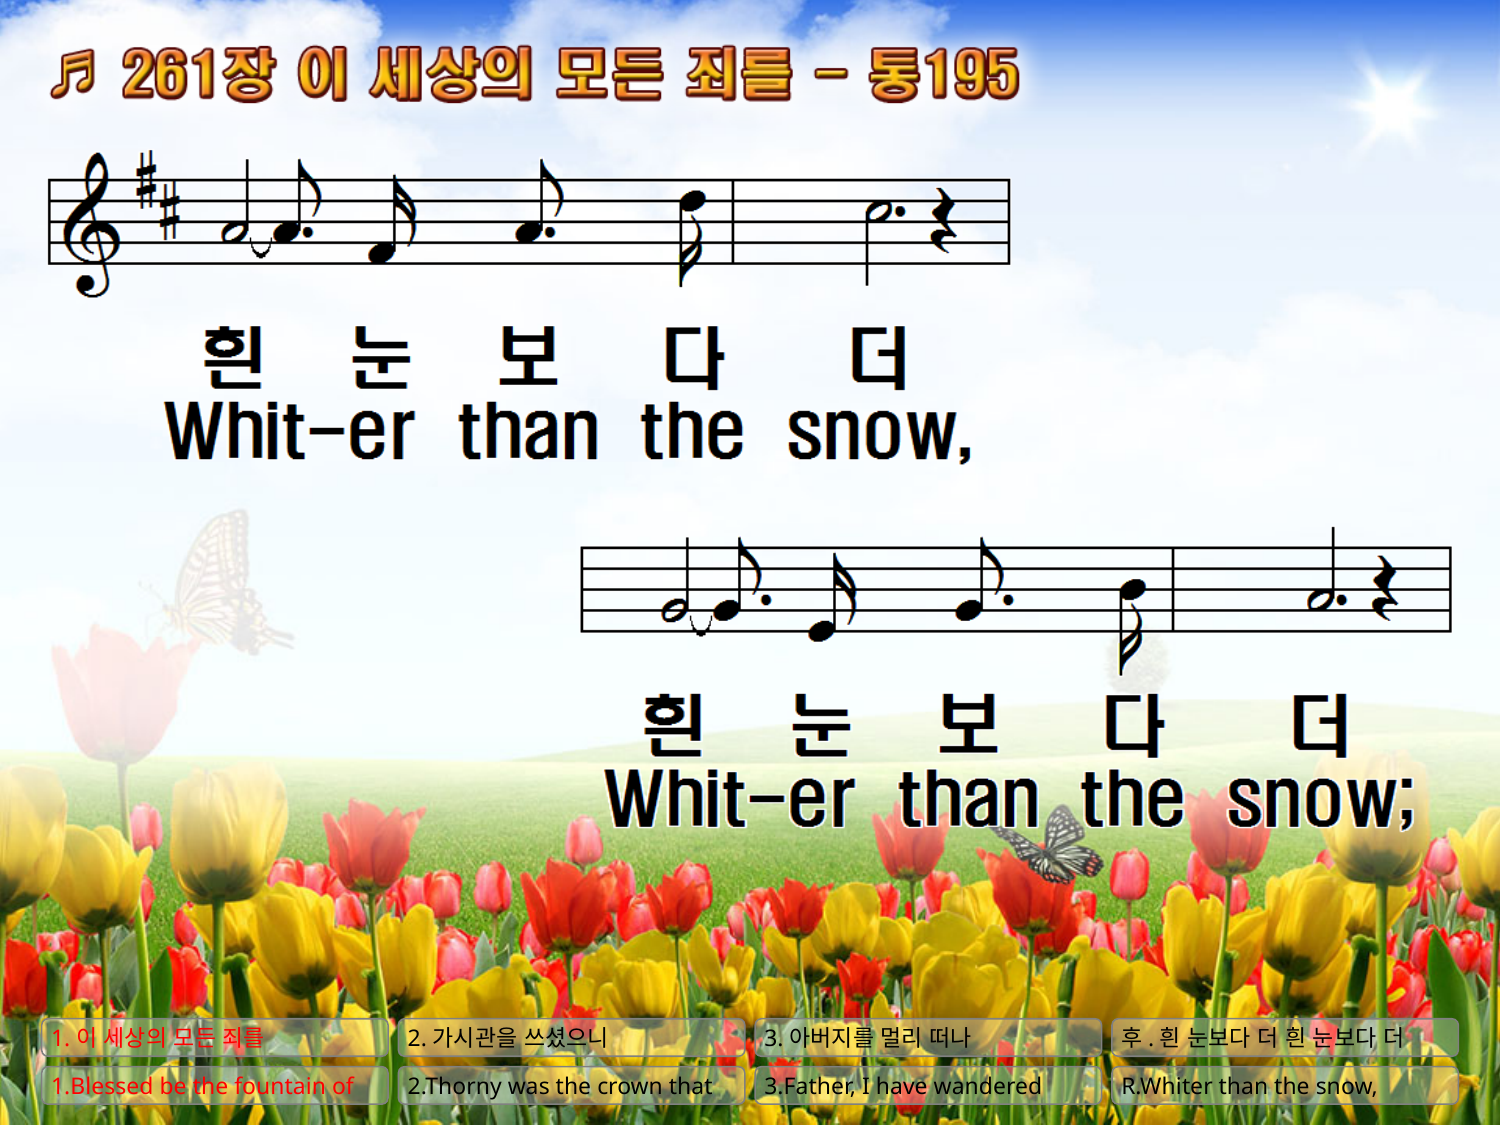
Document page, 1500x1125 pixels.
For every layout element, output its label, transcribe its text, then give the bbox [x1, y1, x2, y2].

text_box R.Whiter than the snow, [1111, 1066, 1459, 1105]
text_box 2.가시관을 쓰셨으니 [398, 1018, 745, 1057]
text_box 2.Thorny was the crown that [398, 1066, 745, 1105]
picture [0, 0, 1500, 1125]
text_box 3.Father, I have wandered [755, 1066, 1102, 1105]
text_box 후.흰 눈보다 더 흰 눈보다 더 [1111, 1018, 1459, 1057]
text_box 3.아버지를 멀리 떠나 [755, 1018, 1102, 1057]
text_box 1.Blessed be the fountain of [41, 1066, 389, 1105]
text_box 1.이 세상의 모든 죄를 [41, 1018, 389, 1057]
